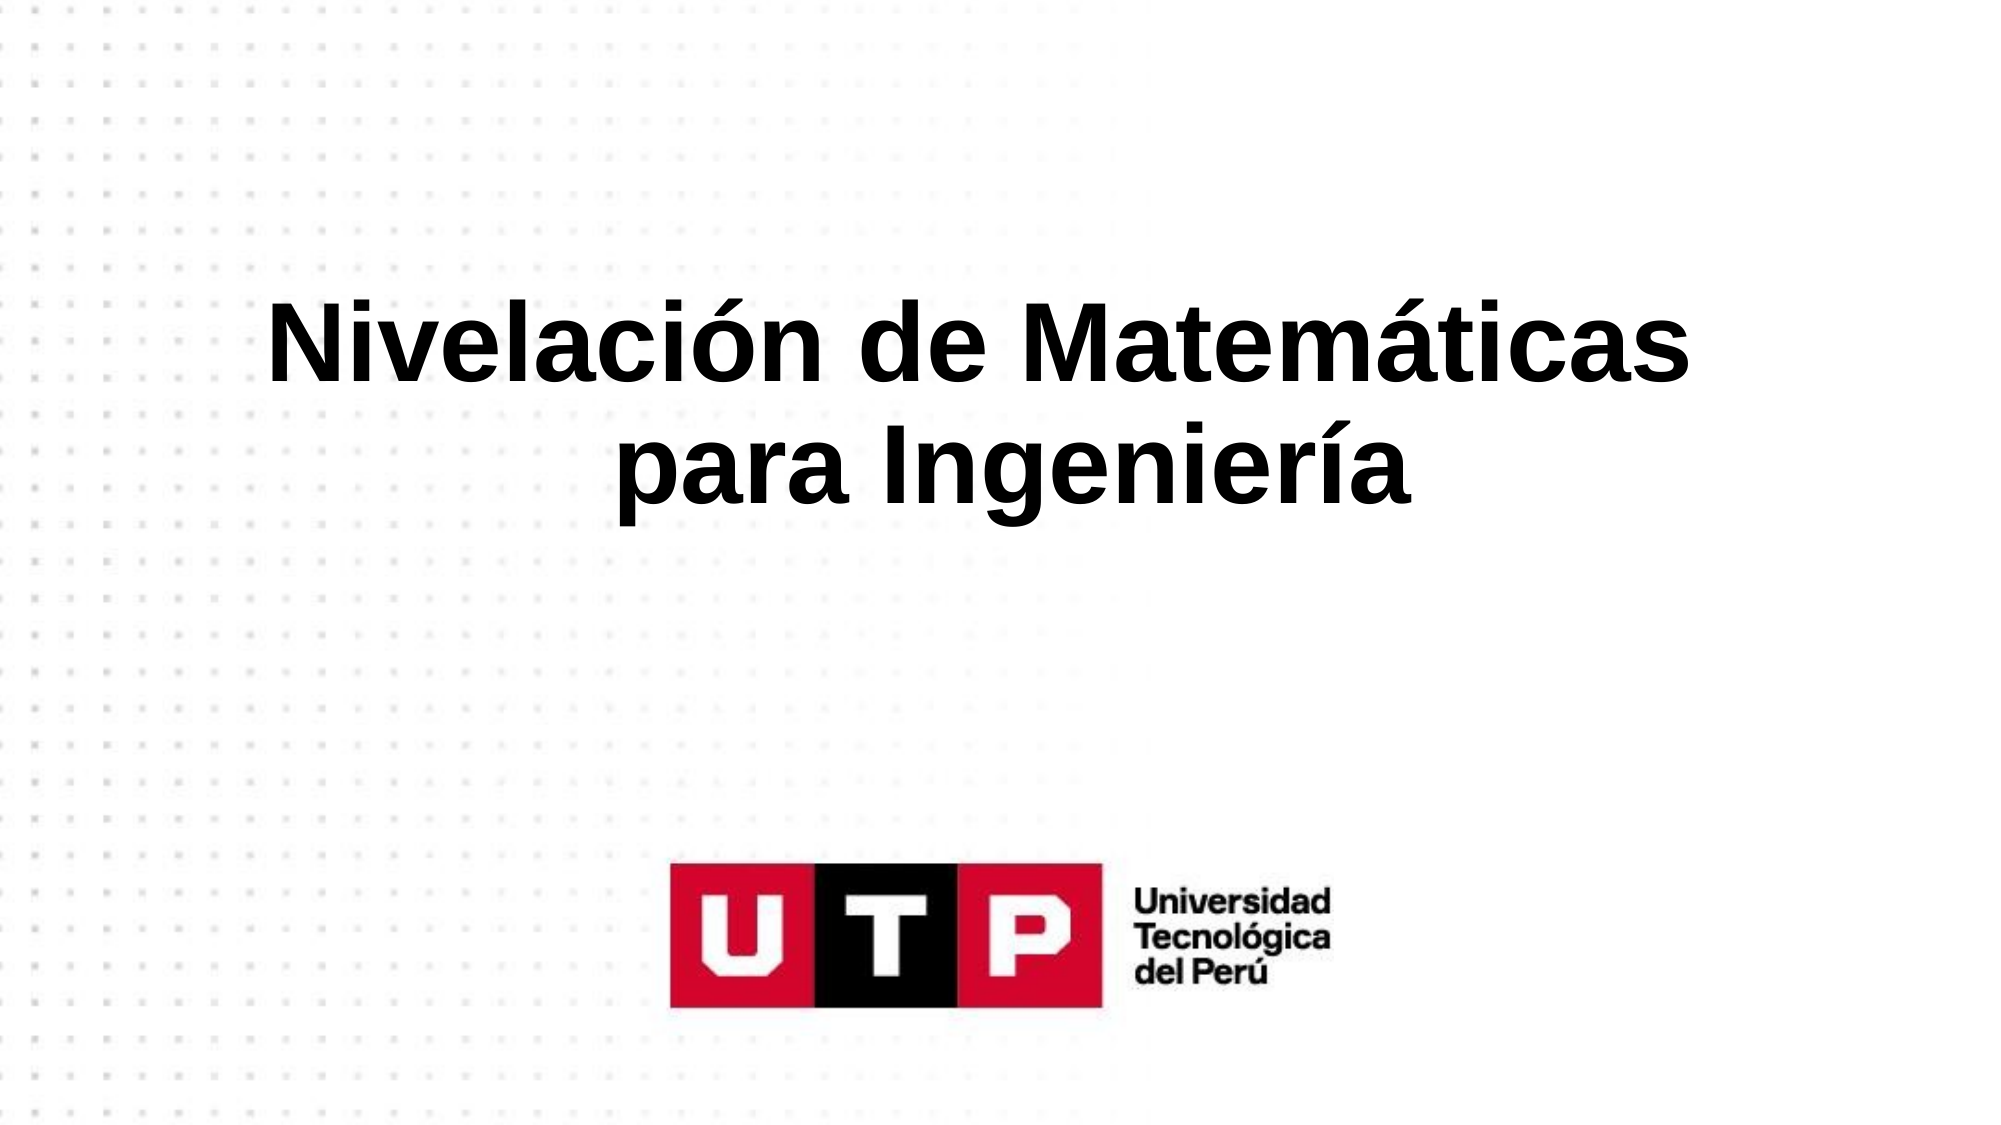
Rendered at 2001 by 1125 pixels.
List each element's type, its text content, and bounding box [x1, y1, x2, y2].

picture [0, 0, 1334, 1125]
title Nivelación de Matemáticas para Ingeniería [263, 265, 1700, 526]
